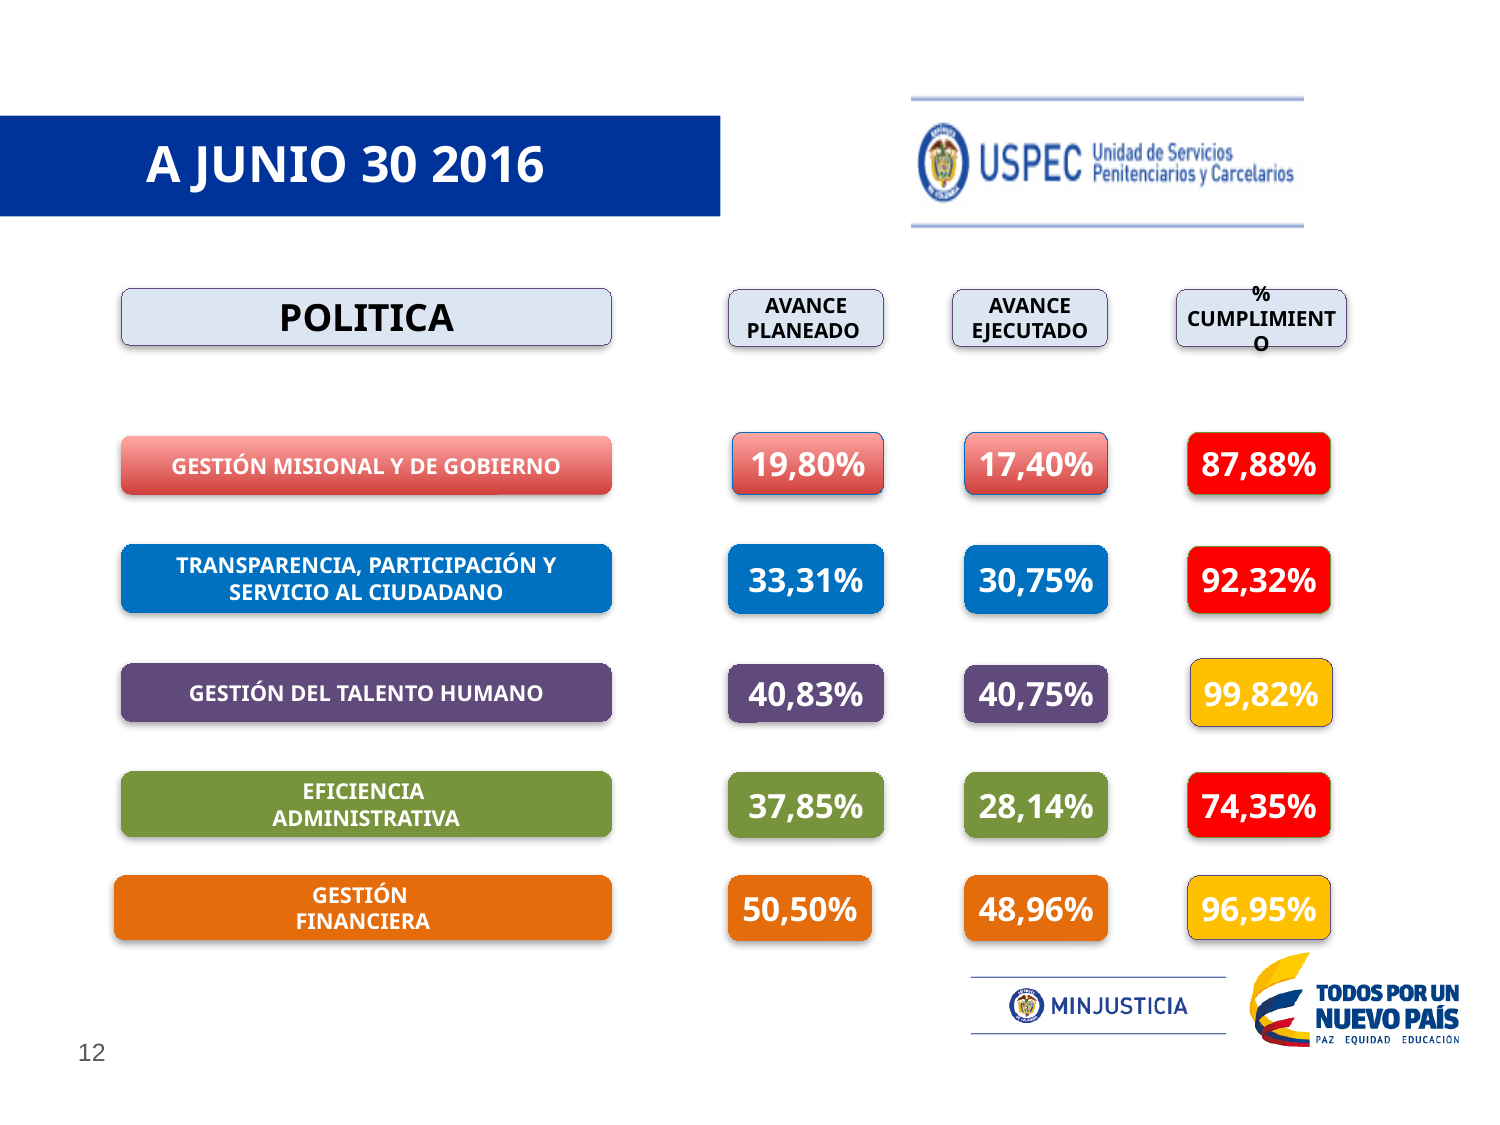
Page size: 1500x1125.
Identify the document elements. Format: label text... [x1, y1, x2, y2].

text_box % CUMPLIMIENTO [1176, 289, 1347, 347]
text_box 33,31% [728, 544, 884, 614]
text_box GESTIÓN DEL TALENTO HUMANO [121, 663, 612, 722]
text_box 87,88% [1187, 432, 1331, 495]
text_box GESTIÓN FINANCIERA [114, 875, 612, 940]
text_box 50,50% [728, 875, 872, 941]
text_box EFICIENCIA ADMINISTRATIVA [121, 771, 612, 837]
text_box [121, 431, 612, 496]
text_box 96,95% [1187, 875, 1331, 940]
text_box 40,75% [964, 665, 1108, 723]
text_box 40,83% [728, 664, 884, 723]
text_box 99,82% [1190, 658, 1333, 727]
text_box POLITICA [121, 288, 612, 346]
text_box 19,80% [732, 432, 884, 495]
text_box 28,14% [964, 772, 1108, 838]
text_box TRANSPARENCIA, PARTICIPACIÓN Y SERVICIO AL CIUDADANO [121, 544, 612, 613]
text_box 92,32% [1187, 546, 1331, 614]
text_box 17,40% [964, 432, 1108, 495]
text_box 48,96% [964, 875, 1108, 941]
text_box AVANCE PLANEADO [728, 289, 884, 347]
text_box AVANCE EJECUTADO [952, 289, 1108, 347]
title A JUNIO 30 2016 [37, 125, 655, 198]
text_box 37,85% [728, 772, 884, 838]
text_box 74,35% [1187, 772, 1331, 838]
picture [970, 952, 1459, 1047]
text_box 30,75% [964, 545, 1108, 614]
picture [910, 87, 1305, 235]
